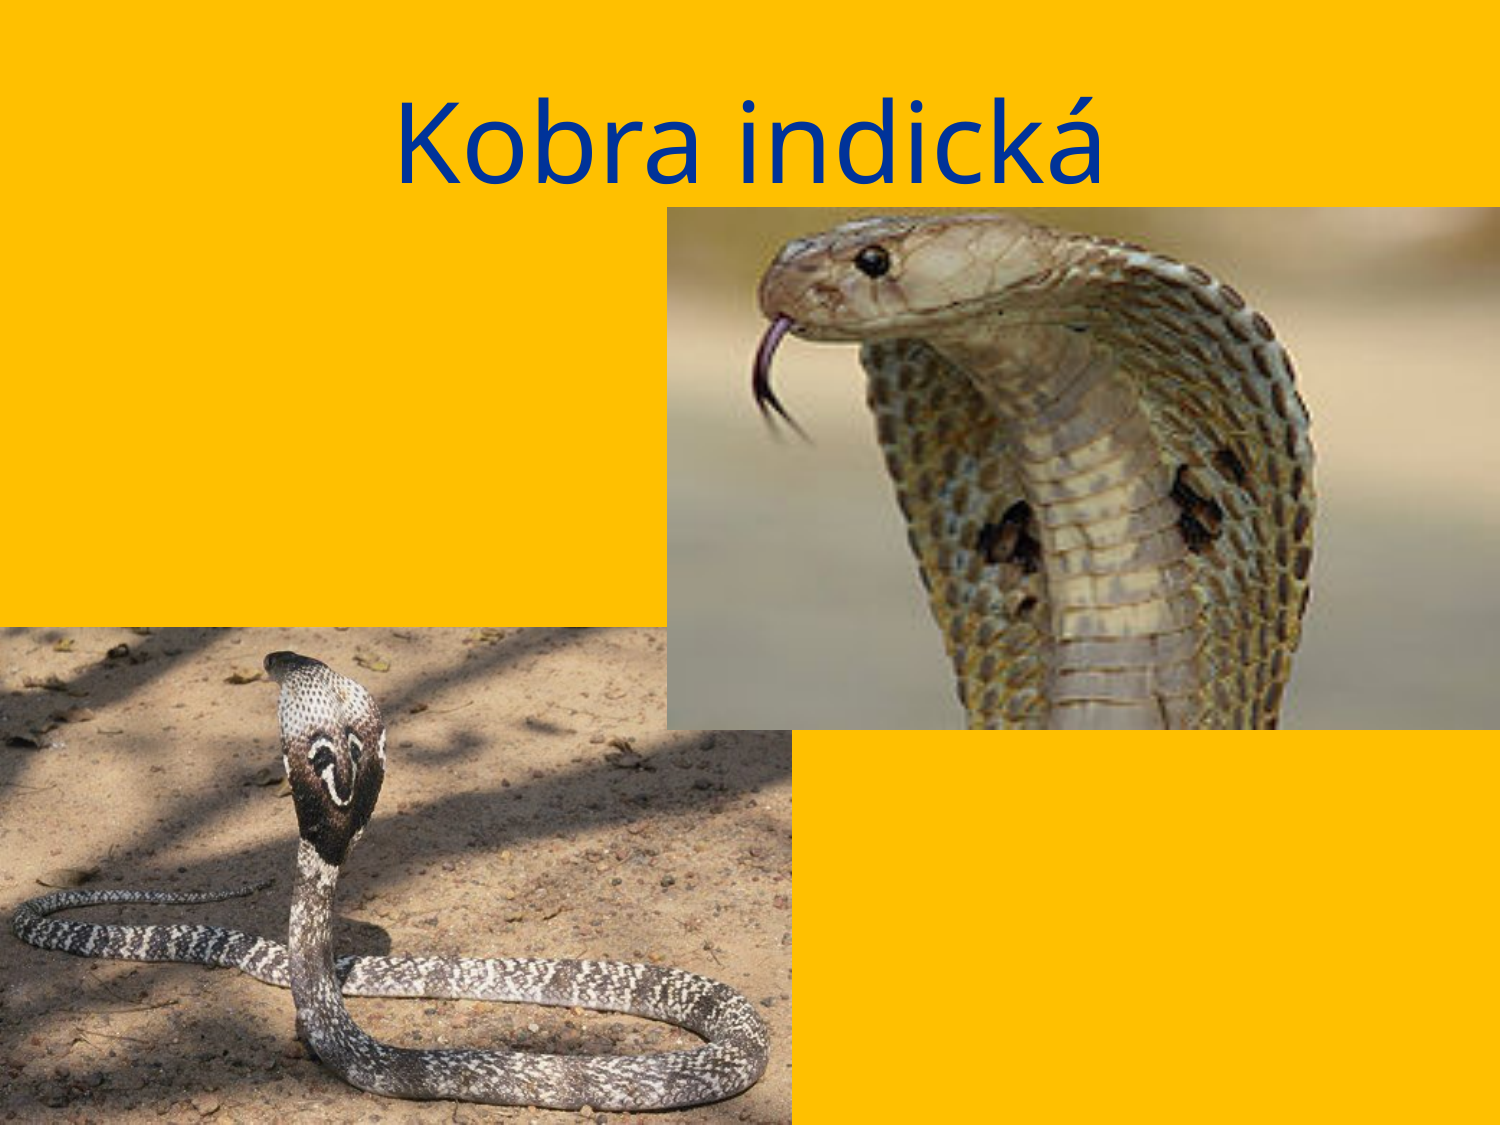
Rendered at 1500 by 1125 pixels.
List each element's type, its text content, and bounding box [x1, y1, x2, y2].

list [0, 627, 792, 1125]
title Kobra indická [74, 44, 1426, 233]
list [666, 207, 1500, 730]
